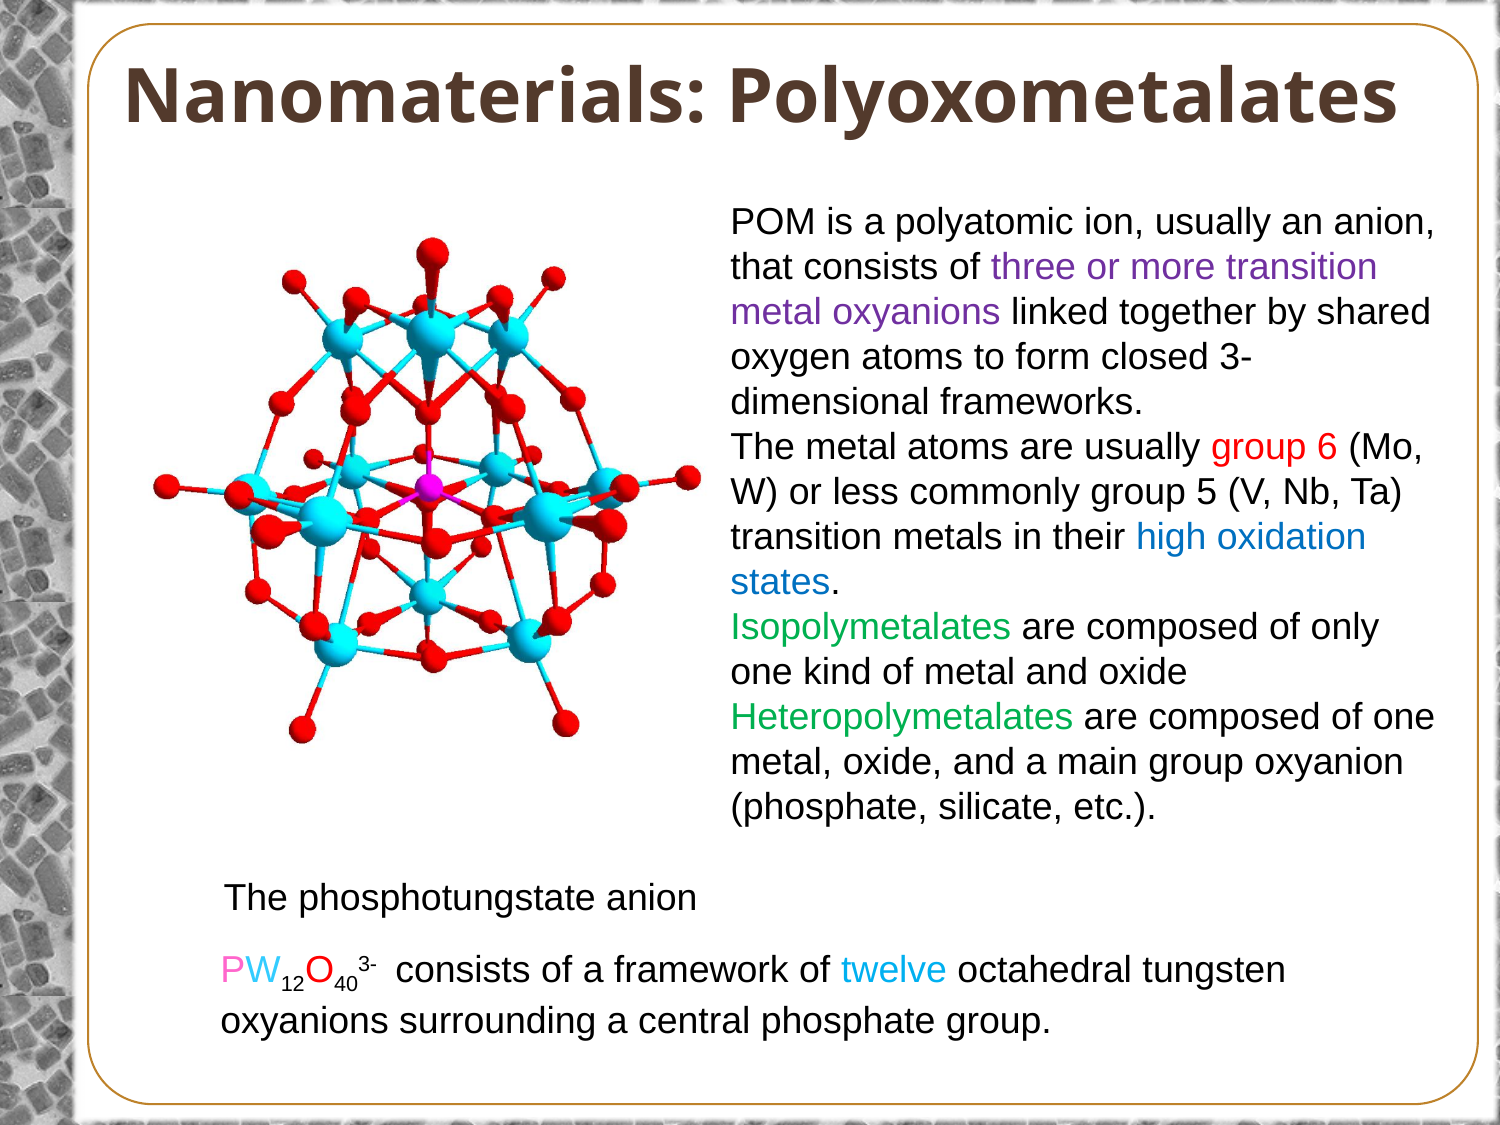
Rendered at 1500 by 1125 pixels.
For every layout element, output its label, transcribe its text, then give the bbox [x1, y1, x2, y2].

text_box TiO2 nanoroads [0, 0, 72, 1125]
text_box Nanomaterials: Polyoxometalates [108, 0, 1466, 186]
text_box The phosphotungstate anion [208, 865, 713, 925]
text_box PW12O403- consists of a framework of twelve octahedral tungsten oxyanions surrounding a central phosphate group. [205, 937, 1397, 1049]
text_box POM is a polyatomic ion, usually an anion, that consists of three or more transition metal oxyanions linked together by shared oxygen atoms to form closed 3-dimensional frameworks. The metal atoms are usually group 6 (Mo, W) or less commonly group 5 (V, Nb, Ta) transition metals in their high oxidation states. Isopolymetalates are composed of only one kind of metal and oxide Heteropolymetalates are composed of one metal, oxide, and a main group oxyanion (phosphate, silicate, etc.). [715, 189, 1466, 835]
picture [109, 182, 716, 789]
